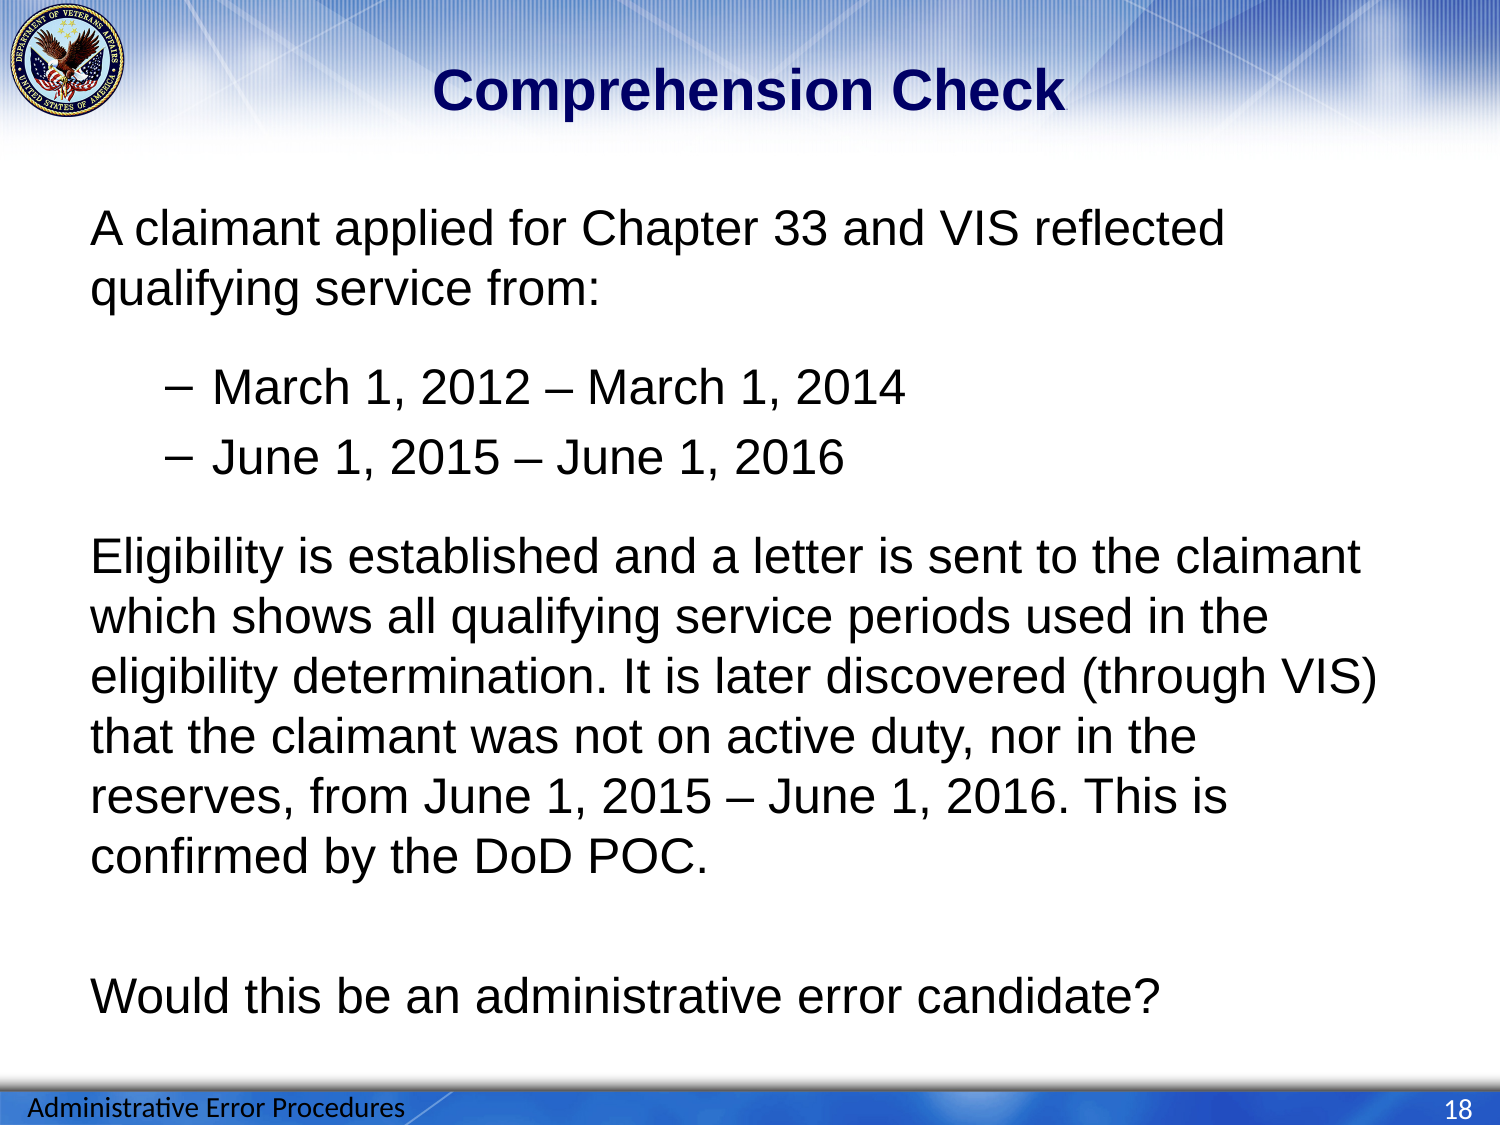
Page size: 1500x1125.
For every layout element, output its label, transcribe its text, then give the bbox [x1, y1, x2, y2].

title Comprehension Check0 [0, 0, 1500, 175]
footer Administrative Error Procedures [12, 1081, 714, 1119]
slide_number 18 [1137, 1083, 1488, 1125]
picture [0, 175, 1500, 1125]
list A claimant applied for Chapter 33 and VIS reflected qualifying service from: March 1, 2012 – March 1, 2014 June 1, 2015 – June 1, 2016 Eligibility is established and a letter is sent to the claimant which shows all qualifying service periods used in the eligibility determination. It is later discovered (through VIS) that the claimant was not on active duty, nor in the reserves, from June 1, 2015 – June 1, 2016. This is confirmed by the DoD POC. Would this be an administrative error candidate? [75, 187, 1425, 1038]
